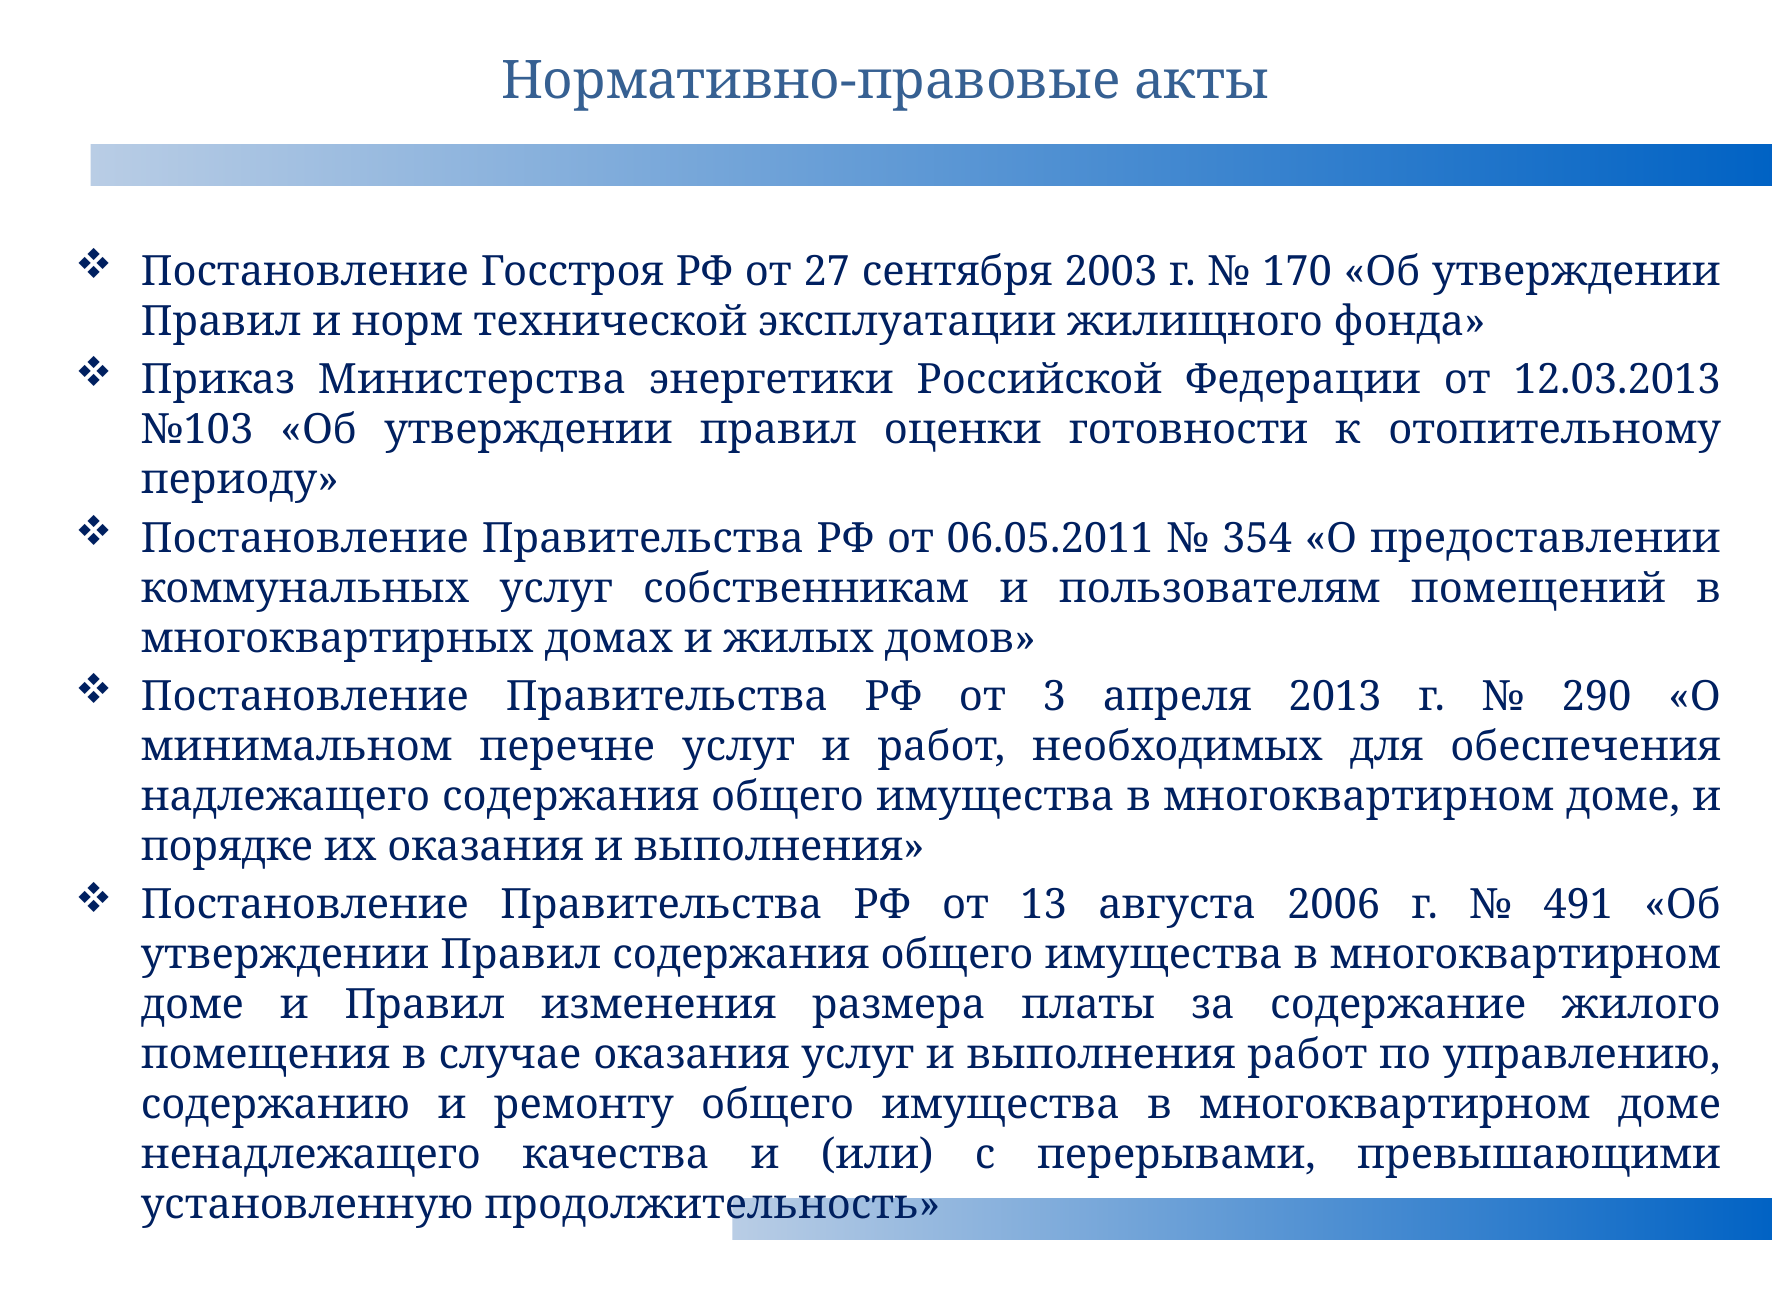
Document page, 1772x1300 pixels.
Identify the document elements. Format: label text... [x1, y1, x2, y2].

text_box [88, 143, 1772, 188]
text_box [730, 1197, 1772, 1242]
list Постановление Госстроя РФ от 27 сентября 2003 г. № 170 «Об утверждении Правил и норм технической эксплуатации жилищного фонда» Приказ Министерства энергетики Российской Федерации от 12.03.2013 №103 «Об утверждении правил оценки готовности к отопительному периоду» Постановление Правительства РФ от 06.05.2011 № 354 «О предоставлении коммунальных услуг собственникам и пользователям помещений в многоквартирных домах и жилых домов» Постановление Правительства РФ от 3 апреля 2013 г. № 290 «О минимальном перечне услуг и работ, необходимых для обеспечения надлежащего содержания общего имущества в многоквартирном доме, и порядке их оказания и выполнения» Постановление Правительства РФ от 13 августа 2006 г. № 491 «Об утверждении Правил содержания общего имущества в многоквартирном доме и Правил изменения размера платы за содержание жилого помещения в случае оказания услуг и выполнения работ по управлению, содержанию и ремонту общего имущества в многоквартирном доме ненадлежащего качества и (или) с перерывами, превышающими установленную продолжительность» [57, 234, 1739, 1158]
title Нормативно-правовые акты [57, 36, 1713, 119]
